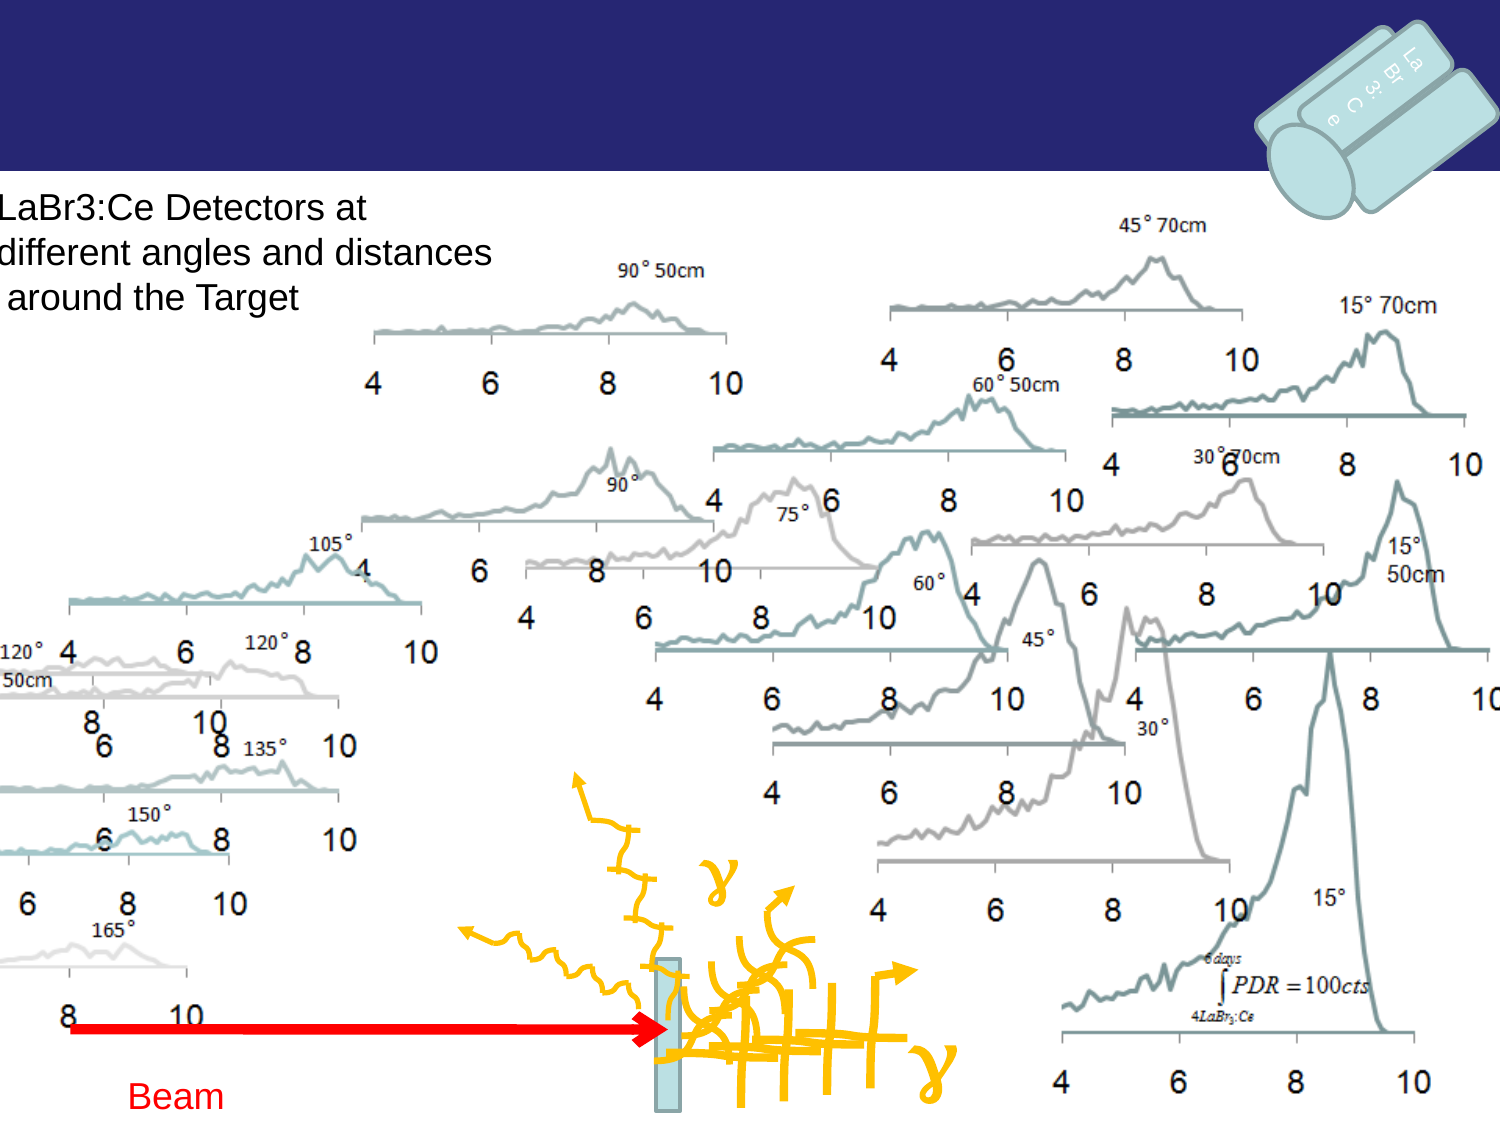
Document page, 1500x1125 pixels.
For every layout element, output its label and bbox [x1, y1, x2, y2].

text_box [70, 757, 968, 1125]
picture [0, 171, 1500, 1125]
text_box [1253, 58, 1500, 224]
